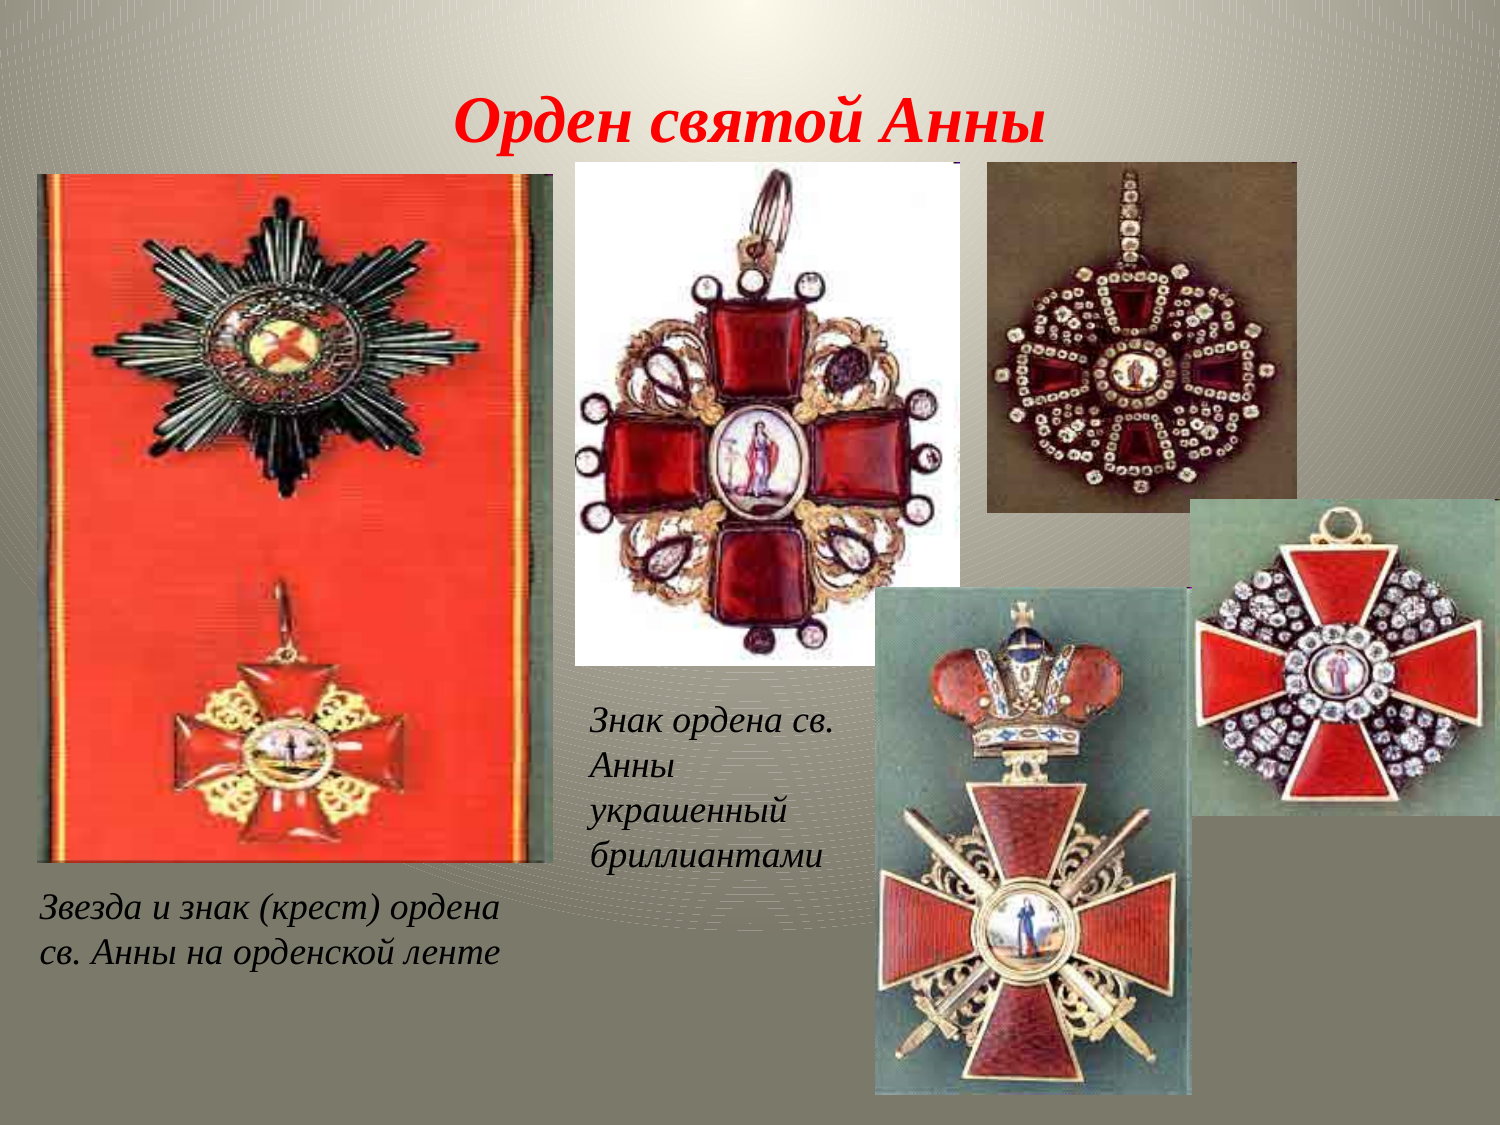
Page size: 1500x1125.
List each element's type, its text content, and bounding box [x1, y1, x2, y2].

title Орден святой Анны [75, 45, 1425, 188]
text_box Знак ордена св. Анны украшенный бриллиантами [574, 687, 863, 883]
text_box Звезда и знак (крест) ордена св. Анны на орденской ленте [24, 874, 538, 980]
picture [574, 162, 1500, 1095]
picture [37, 174, 553, 863]
